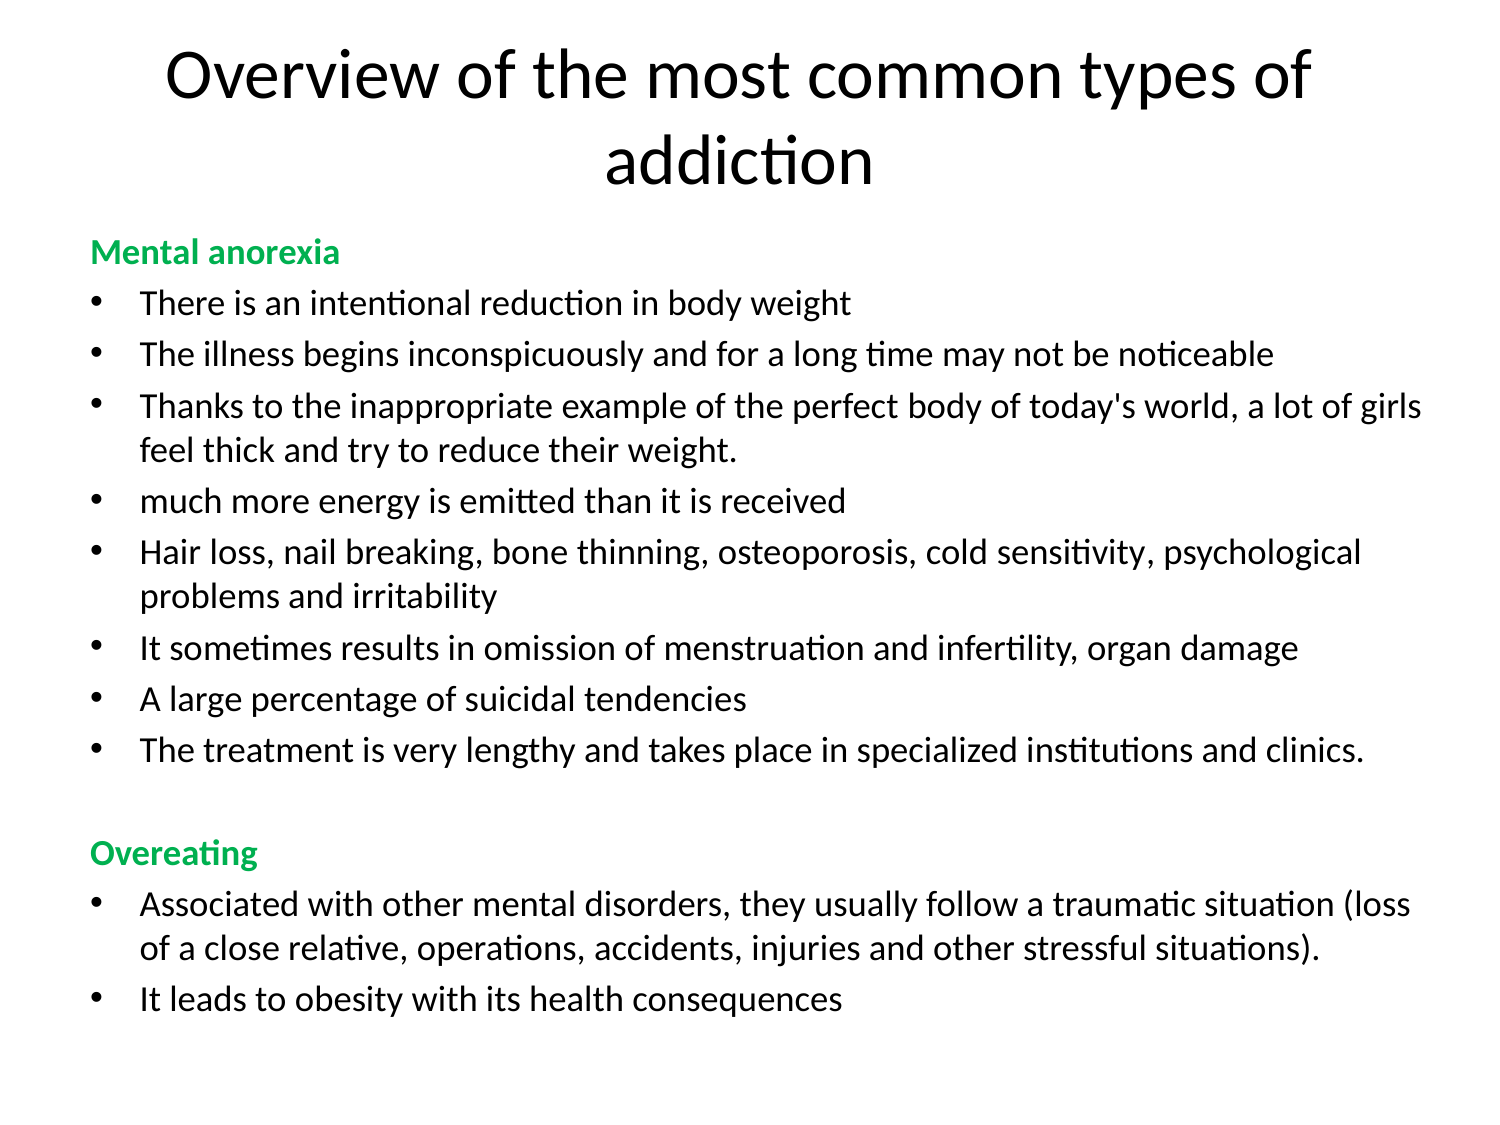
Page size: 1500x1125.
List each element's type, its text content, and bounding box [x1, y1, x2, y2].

title Overview of the most common types of addiction [64, 19, 1415, 207]
list Mental anorexia There is an intentional reduction in body weight The illness begins inconspicuously and for a long time may not be noticeable Thanks to the inappropriate example of the perfect body of today's world, a lot of girls feel thick and try to reduce their weight. much more energy is emitted than it is received Hair loss, nail breaking, bone thinning, osteoporosis, cold sensitivity, psychological problems and irritability It sometimes results in omission of menstruation and infertility, organ damage A large percentage of suicidal tendencies The treatment is very lengthy and takes place in specialized institutions and clinics. Overeating Associated with other mental disorders, they usually follow a traumatic situation (loss of a close relative, operations, accidents, injuries and other stressful situations). It leads to obesity with its health consequences [75, 219, 1459, 1106]
